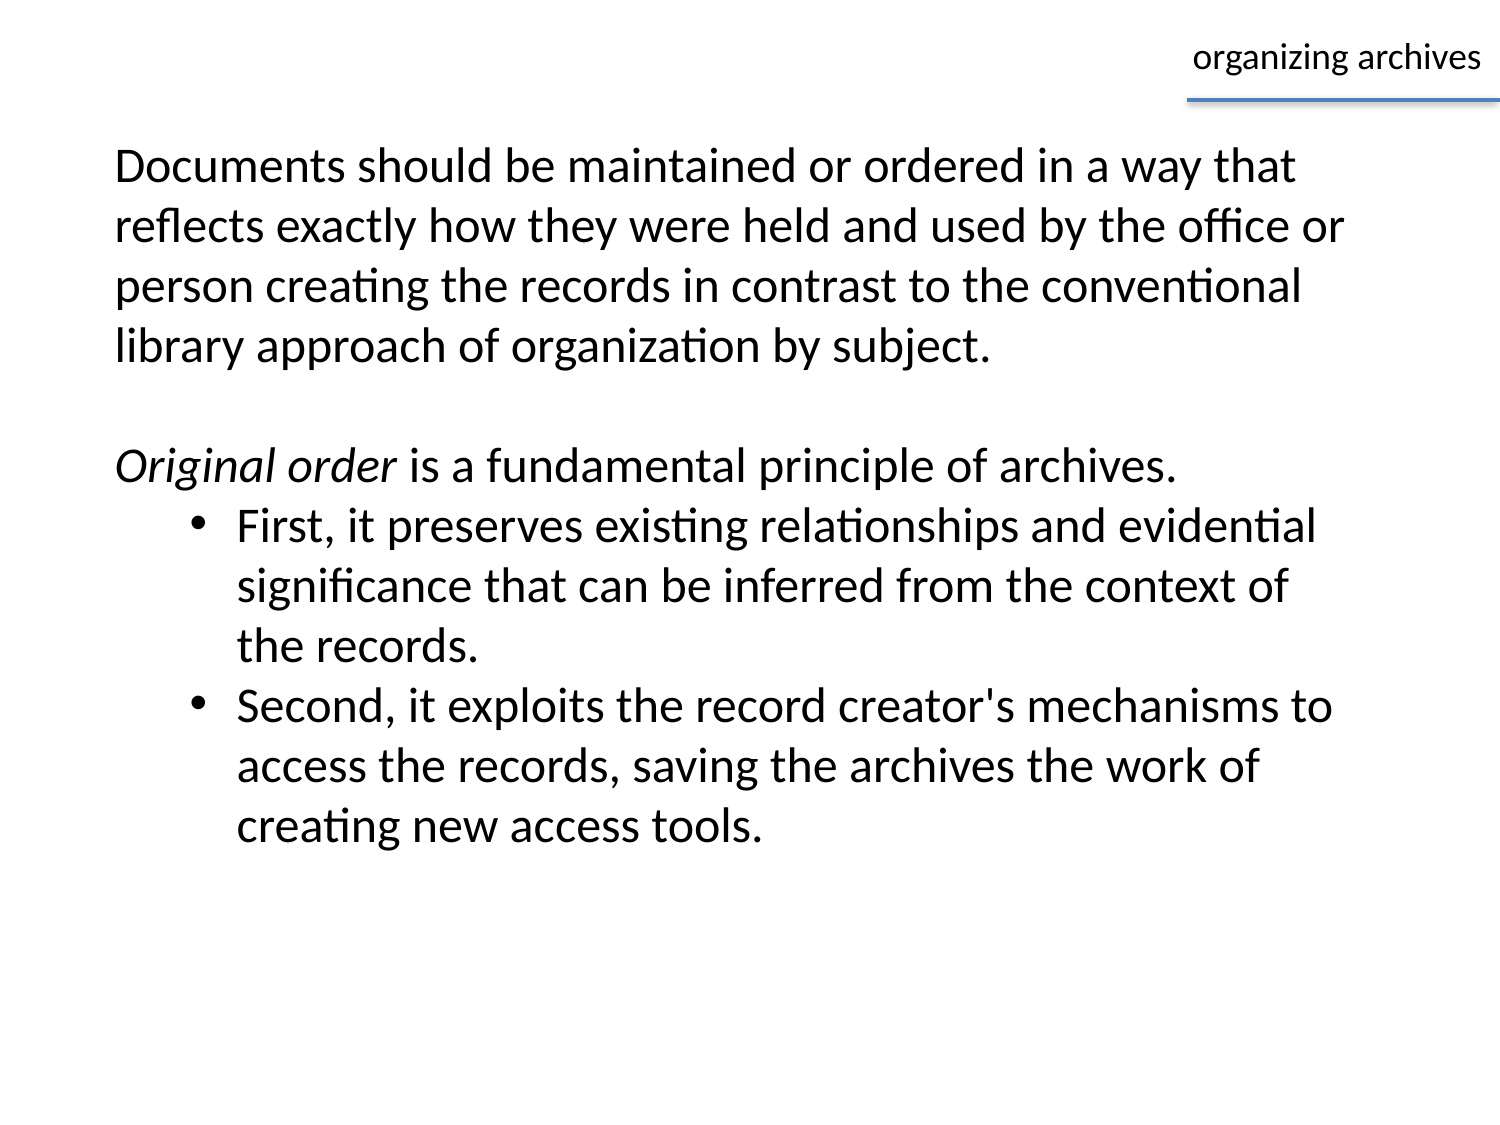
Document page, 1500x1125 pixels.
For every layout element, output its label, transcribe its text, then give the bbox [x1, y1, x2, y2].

text_box Documents should be maintained or ordered in a way that reflects exactly how they were held and used by the office or person creating the records in contrast to the conventional library approach of organization by subject. Original order is a fundamental principle of archives. First, it preserves existing relationships and evidential significance that can be inferred from the context of the records. Second, it exploits the record creator's mechanisms to access the records, saving the archives the work of creating new access tools. [99, 124, 1375, 995]
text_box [1174, 24, 1500, 101]
